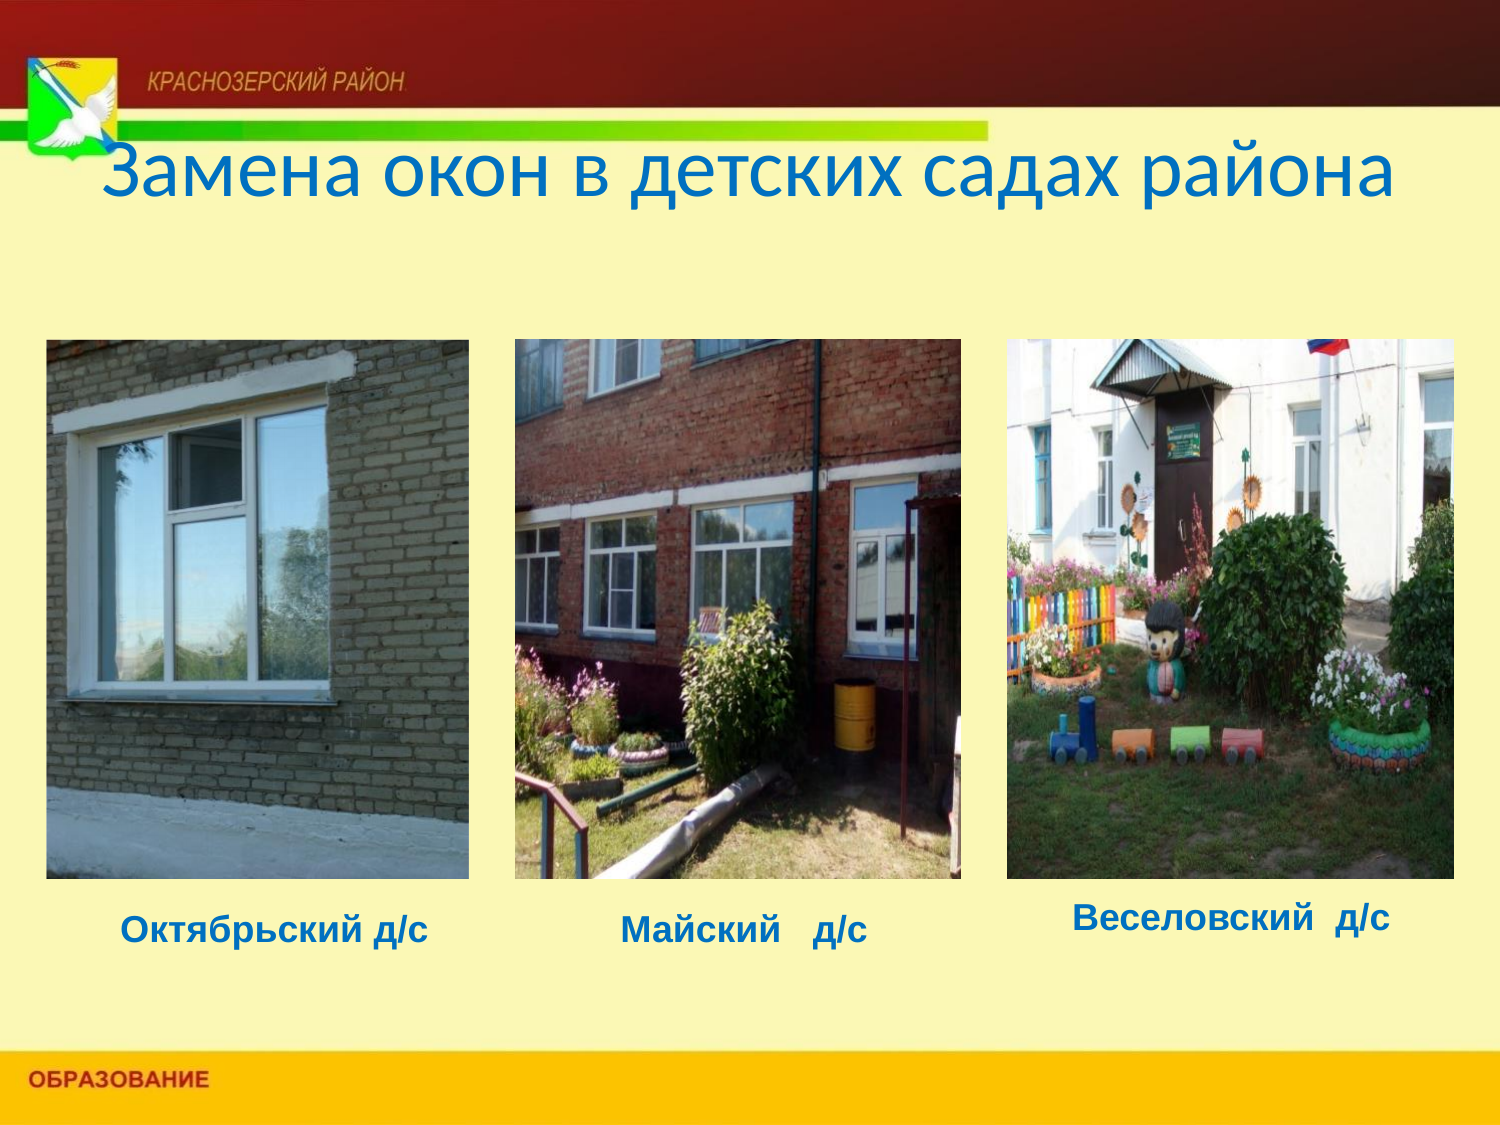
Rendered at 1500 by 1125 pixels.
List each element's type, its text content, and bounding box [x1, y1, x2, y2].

text_box Октябрьский д/с [105, 897, 459, 957]
picture [0, 0, 1500, 1125]
text_box Веселовский д/с [1031, 886, 1432, 946]
title Замена окон в детских садах района [74, 93, 1426, 233]
text_box Майский д/с [550, 897, 938, 957]
